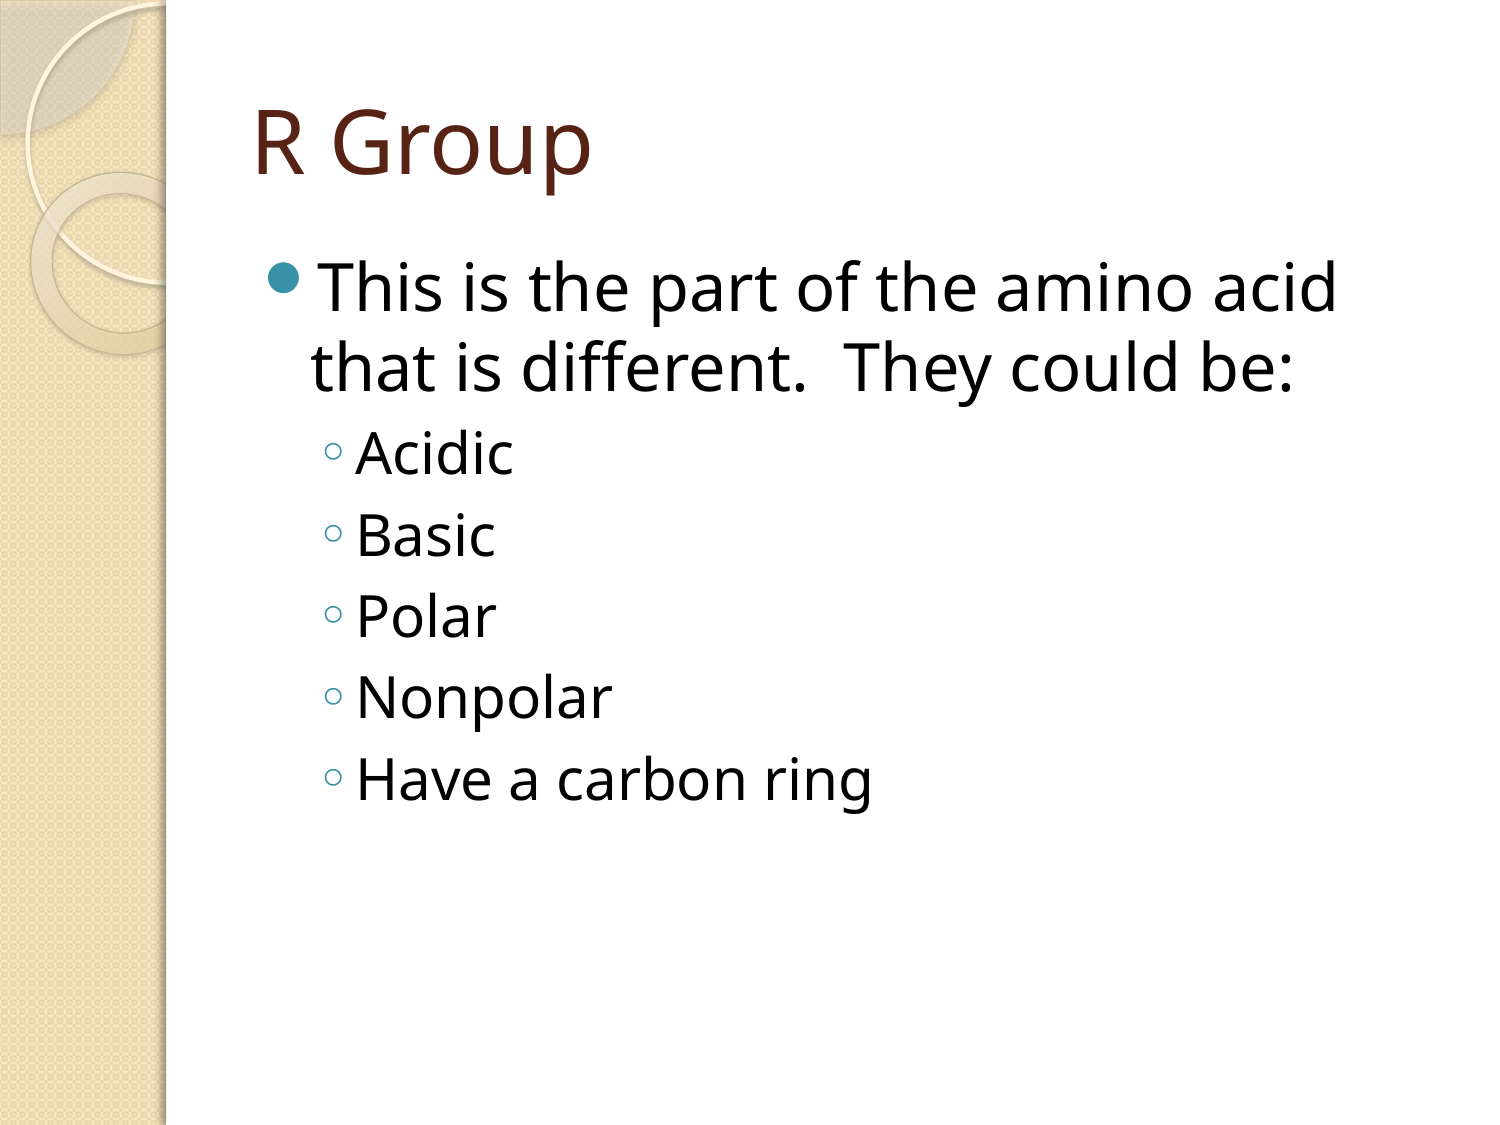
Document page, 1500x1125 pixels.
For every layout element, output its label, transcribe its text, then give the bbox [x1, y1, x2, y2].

list This is the part of the amino acid that is different. They could be: Acidic Basic Polar Nonpolar Have a carbon ring [235, 237, 1466, 1025]
title R Group [235, 45, 1466, 233]
